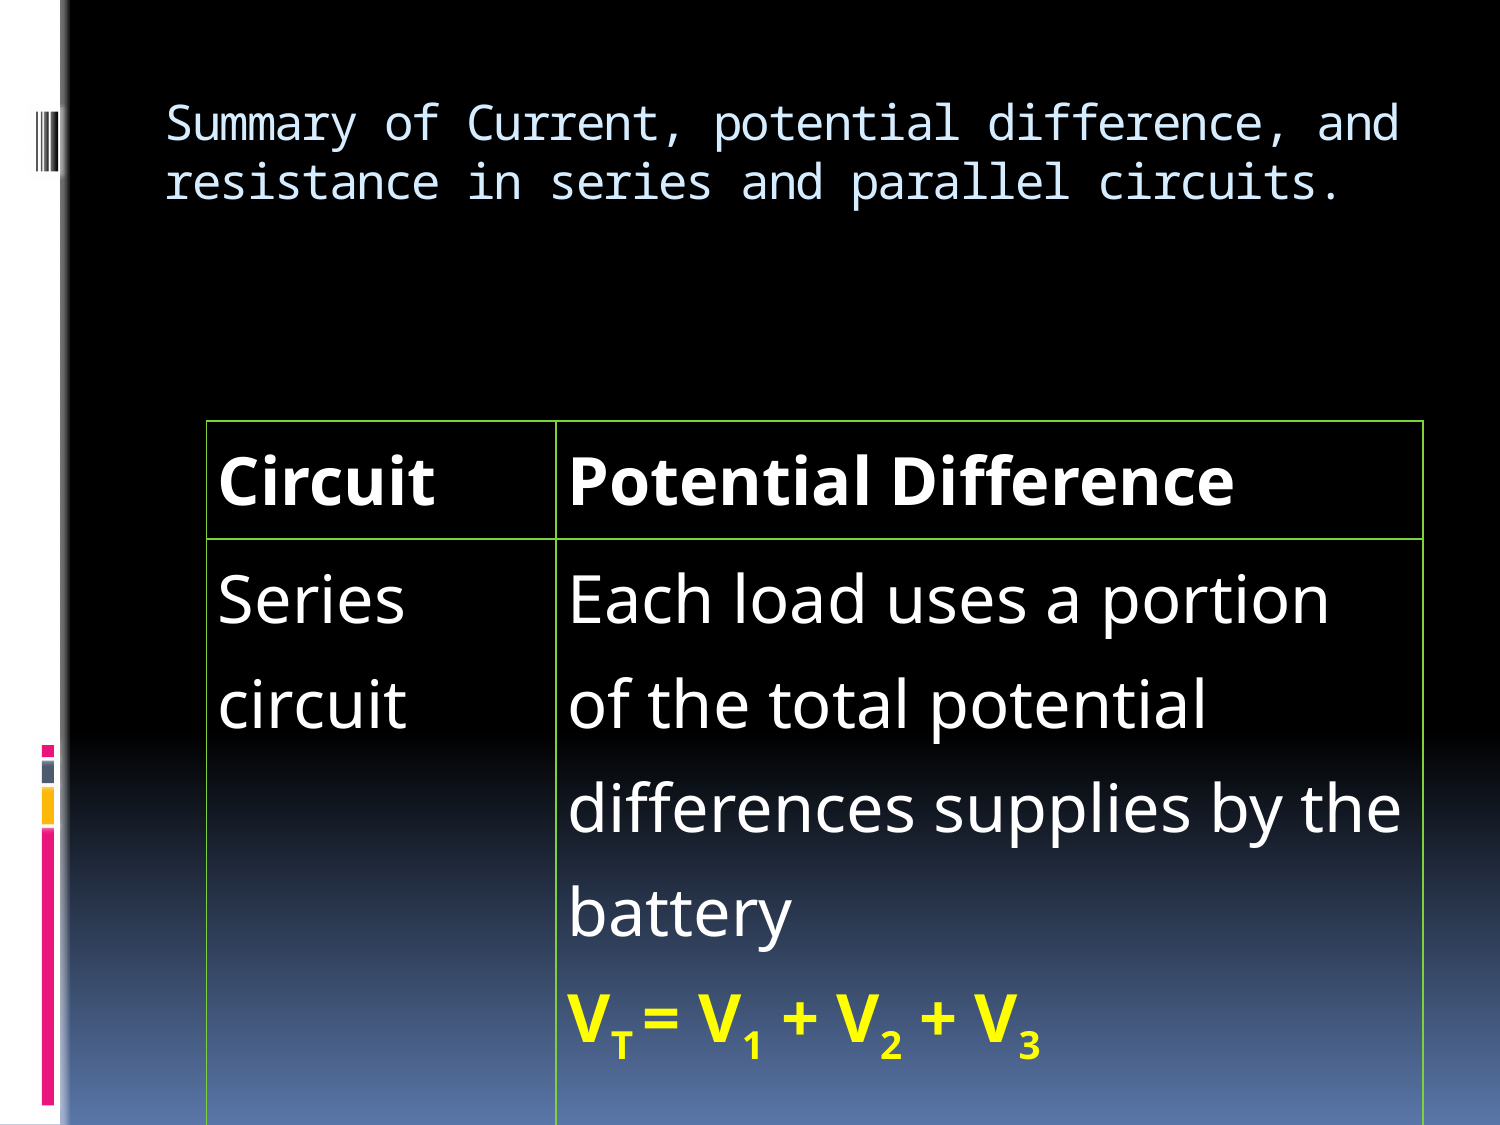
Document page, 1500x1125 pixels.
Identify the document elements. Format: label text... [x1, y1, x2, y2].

table_cell Each load uses a portion of the total potential differences supplies by the battery VT = V1 + V2 + V3 [557, 540, 1422, 1125]
table_header Circuit [207, 422, 555, 538]
table_header Potential Difference [557, 422, 1422, 538]
title Summary of Current, potential difference, and resistance in series and parallel circuits. [150, 84, 1425, 235]
table_cell Series circuit [207, 540, 555, 1125]
